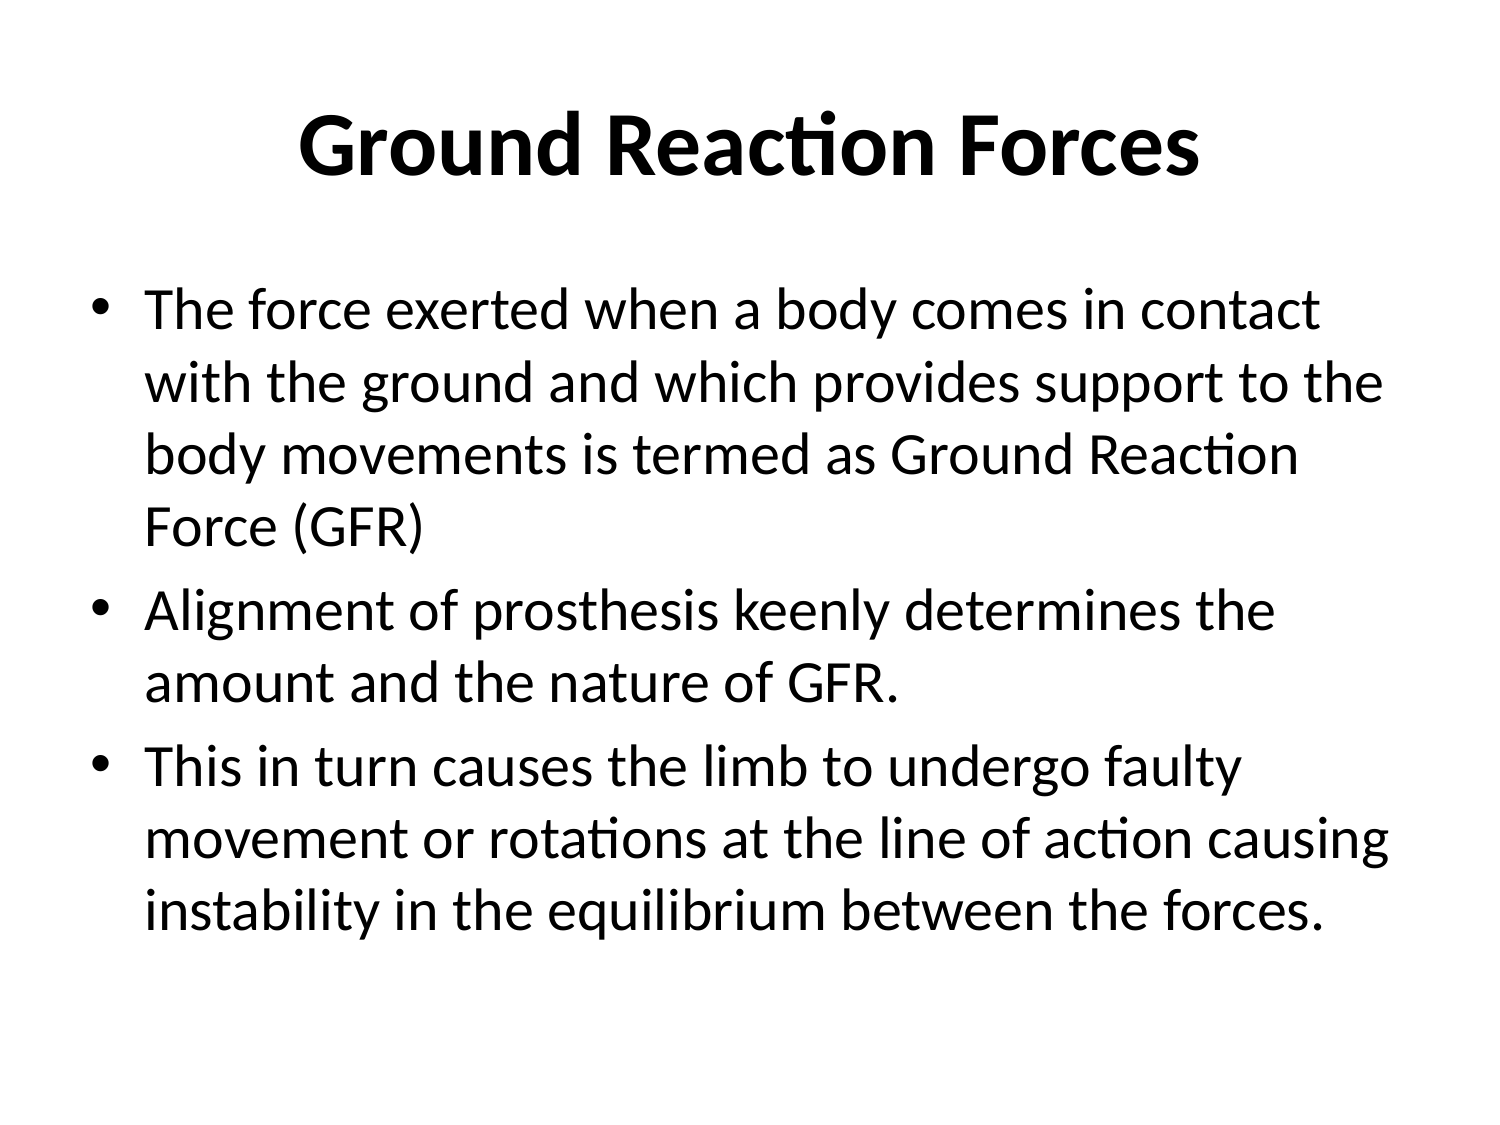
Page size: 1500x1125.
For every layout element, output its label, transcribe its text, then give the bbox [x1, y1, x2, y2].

list The force exerted when a body comes in contact with the ground and which provides support to the body movements is termed as Ground Reaction Force (GFR) Alignment of prosthesis keenly determines the amount and the nature of GFR. This in turn causes the limb to undergo faulty movement or rotations at the line of action causing instability in the equilibrium between the forces. [75, 262, 1425, 1005]
title Ground Reaction Forces [75, 45, 1425, 233]
